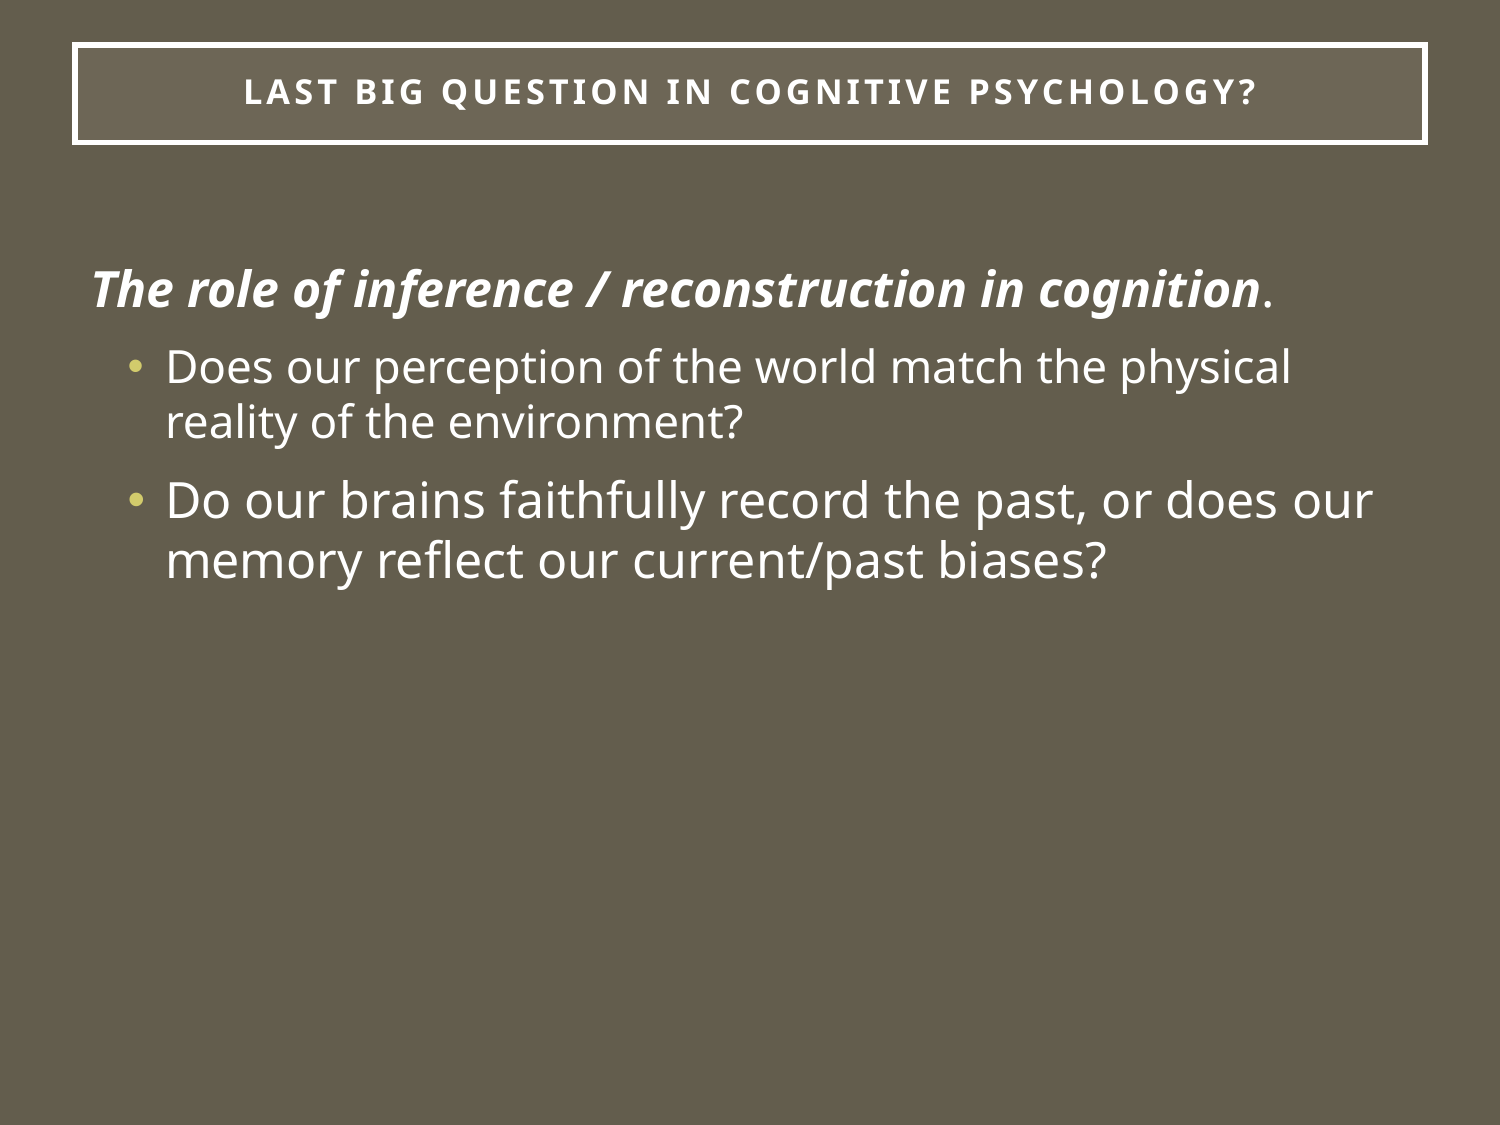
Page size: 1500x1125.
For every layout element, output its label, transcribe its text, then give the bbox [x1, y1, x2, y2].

title Last Big Question in Cognitive Psychology? [72, 42, 1428, 145]
list The role of inference / reconstruction in cognition. Does our perception of the world match the physical reality of the environment? Do our brains faithfully record the past, or does our memory reflect our current/past biases? [75, 168, 1425, 1094]
